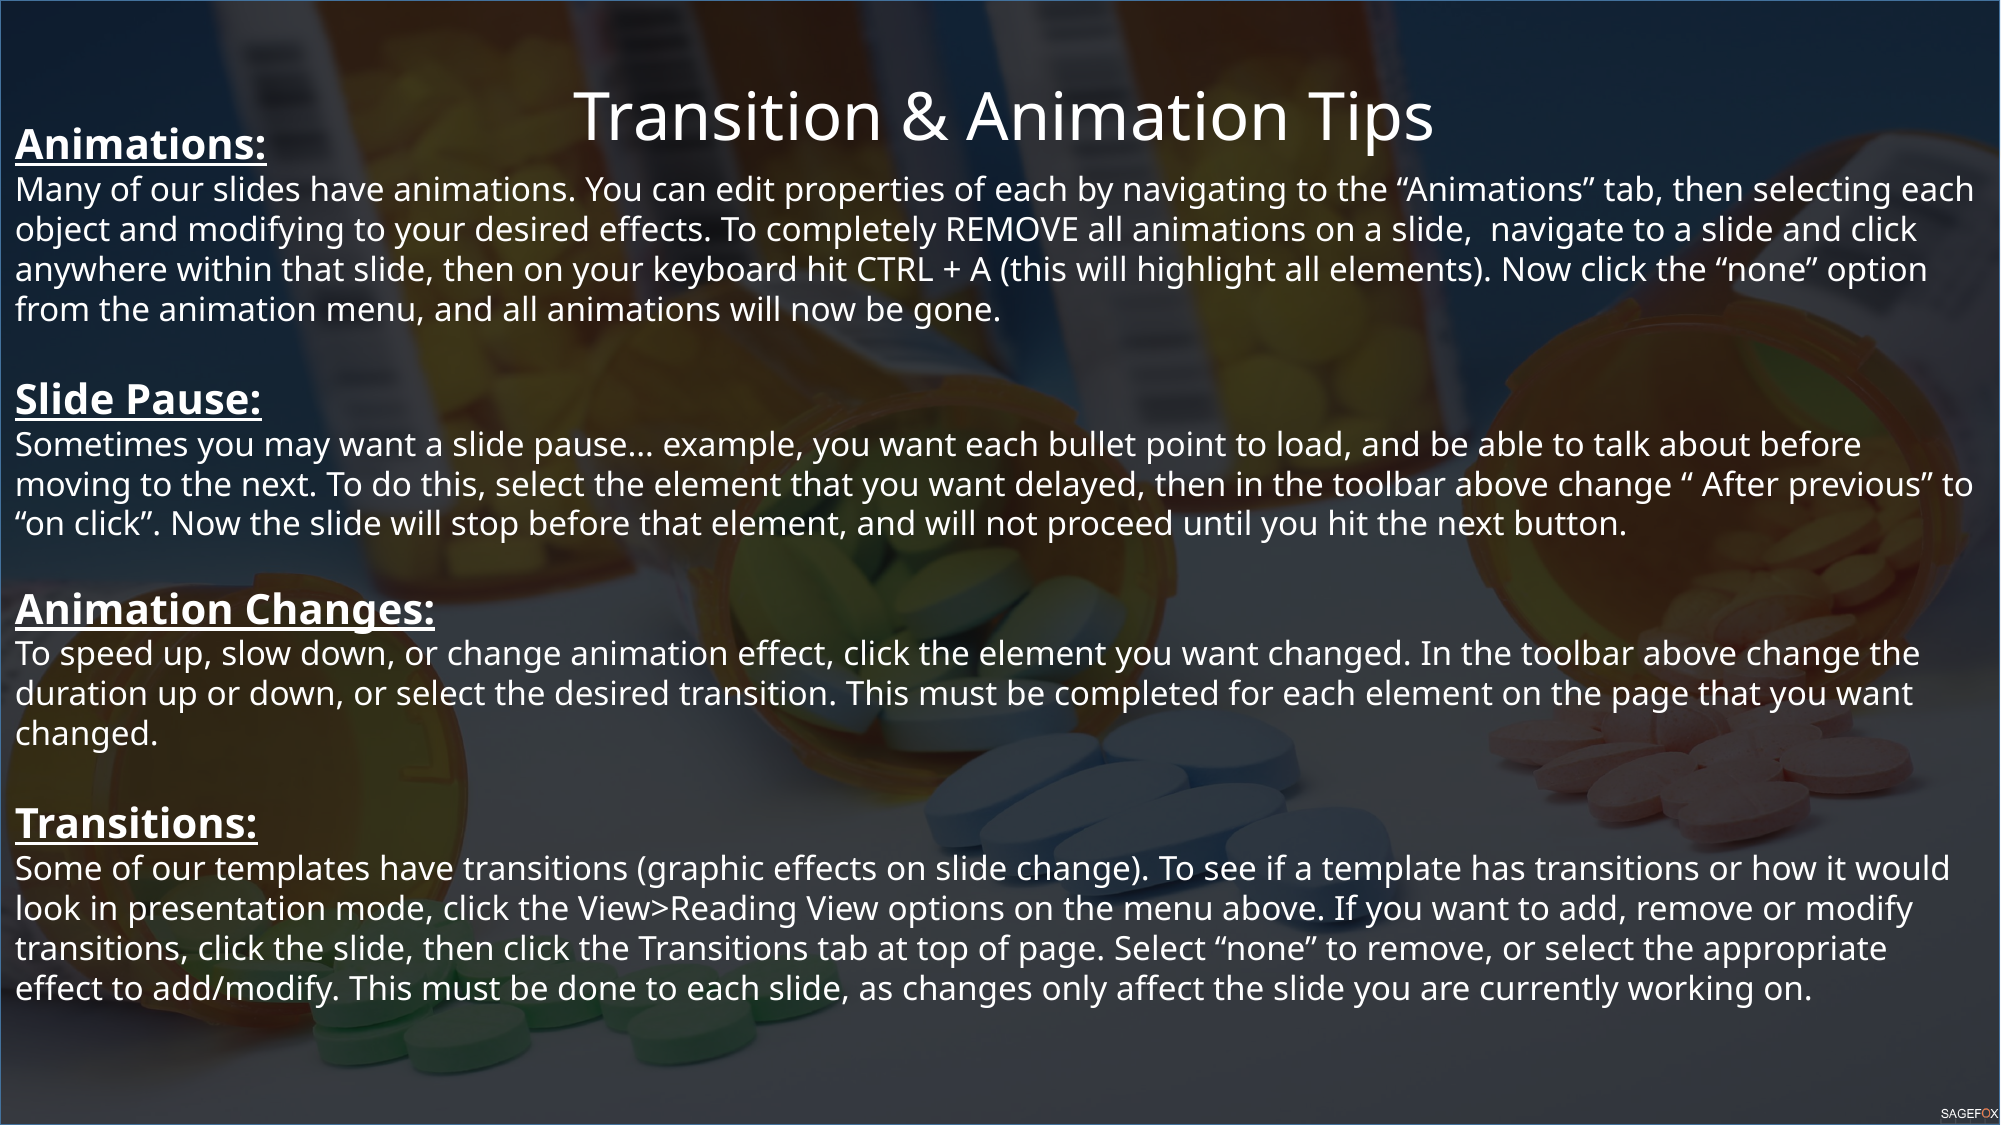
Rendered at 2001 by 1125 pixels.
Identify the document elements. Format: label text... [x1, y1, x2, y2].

text_box Animations: Many of our slides have animations. You can edit properties of each by navigating to the “Animations” tab, then selecting each object and modifying to your desired effects. To completely REMOVE all animations on a slide, navigate to a slide and click anywhere within that slide, then on your keyboard hit CTRL + A (this will highlight all elements). Now click the “none” option from the animation menu, and all animations will now be gone. Slide Pause: Sometimes you may want a slide pause… example, you want each bullet point to load, and be able to talk about before moving to the next. To do this, select the element that you want delayed, then in the toolbar above change “ After previous” to “on click”. Now the slide will stop before that element, and will not proceed until you hit the next button. Animation Changes: To speed up, slow down, or change animation effect, click the element you want changed. In the toolbar above change the duration up or down, or select the desired transition. This must be completed for each element on the page that you want changed. Transitions: Some of our templates have transitions (graphic effects on slide change). To see if a template has transitions or how it would look in presentation mode, click the View>Reading View options on the menu above. If you want to add, remove or modify transitions, click the slide, then click the Transitions tab at top of page. Select “none” to remove, or select the appropriate effect to add/modify. This must be done to each slide, as changes only affect the slide you are currently working on. [0, 0, 2000, 1125]
title Transition & Animation Tips [477, 59, 1532, 177]
